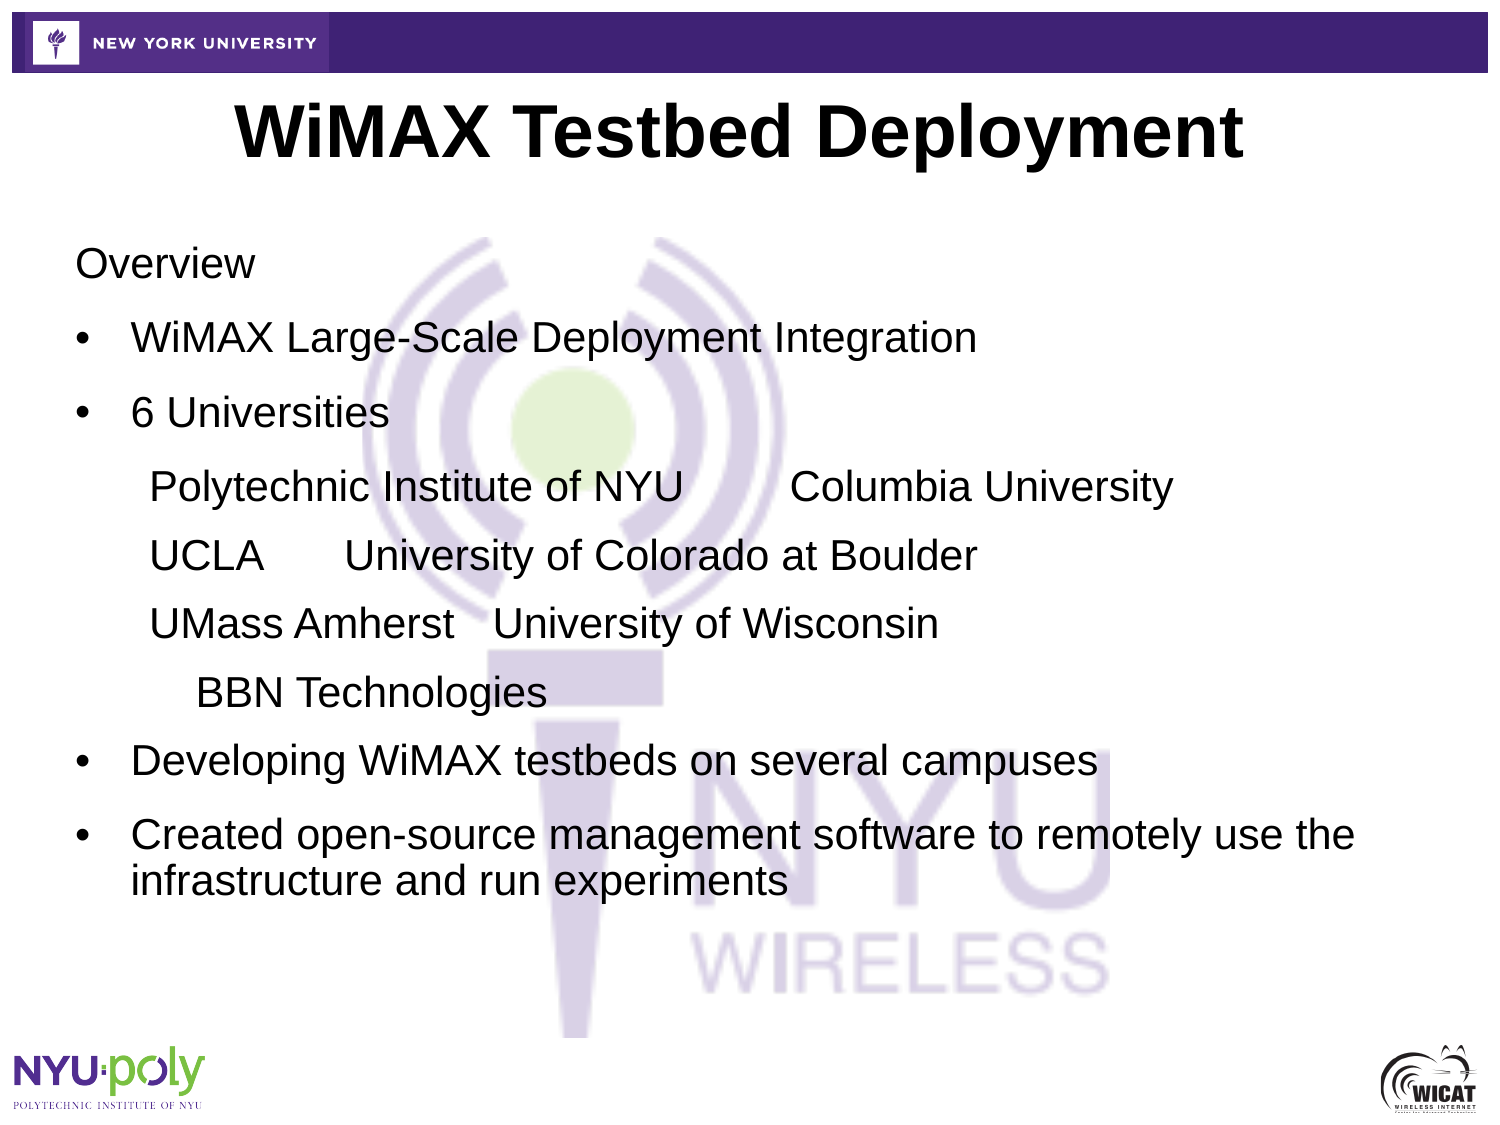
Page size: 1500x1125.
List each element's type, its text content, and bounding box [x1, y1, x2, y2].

title WiMAX Testbed Deployment [75, 87, 1425, 237]
picture [25, 12, 329, 72]
picture [12, 1045, 205, 1113]
list Overview WiMAX Large-Scale Deployment Integration 6 Universities Polytechnic Institute of NYU Columbia University UCLA University of Colorado at Boulder UMass Amherst University of Wisconsin BBN Technologies Developing WiMAX testbeds on several campuses Created open-source management software to remotely use the infrastructure and run experiments [75, 237, 1425, 1038]
